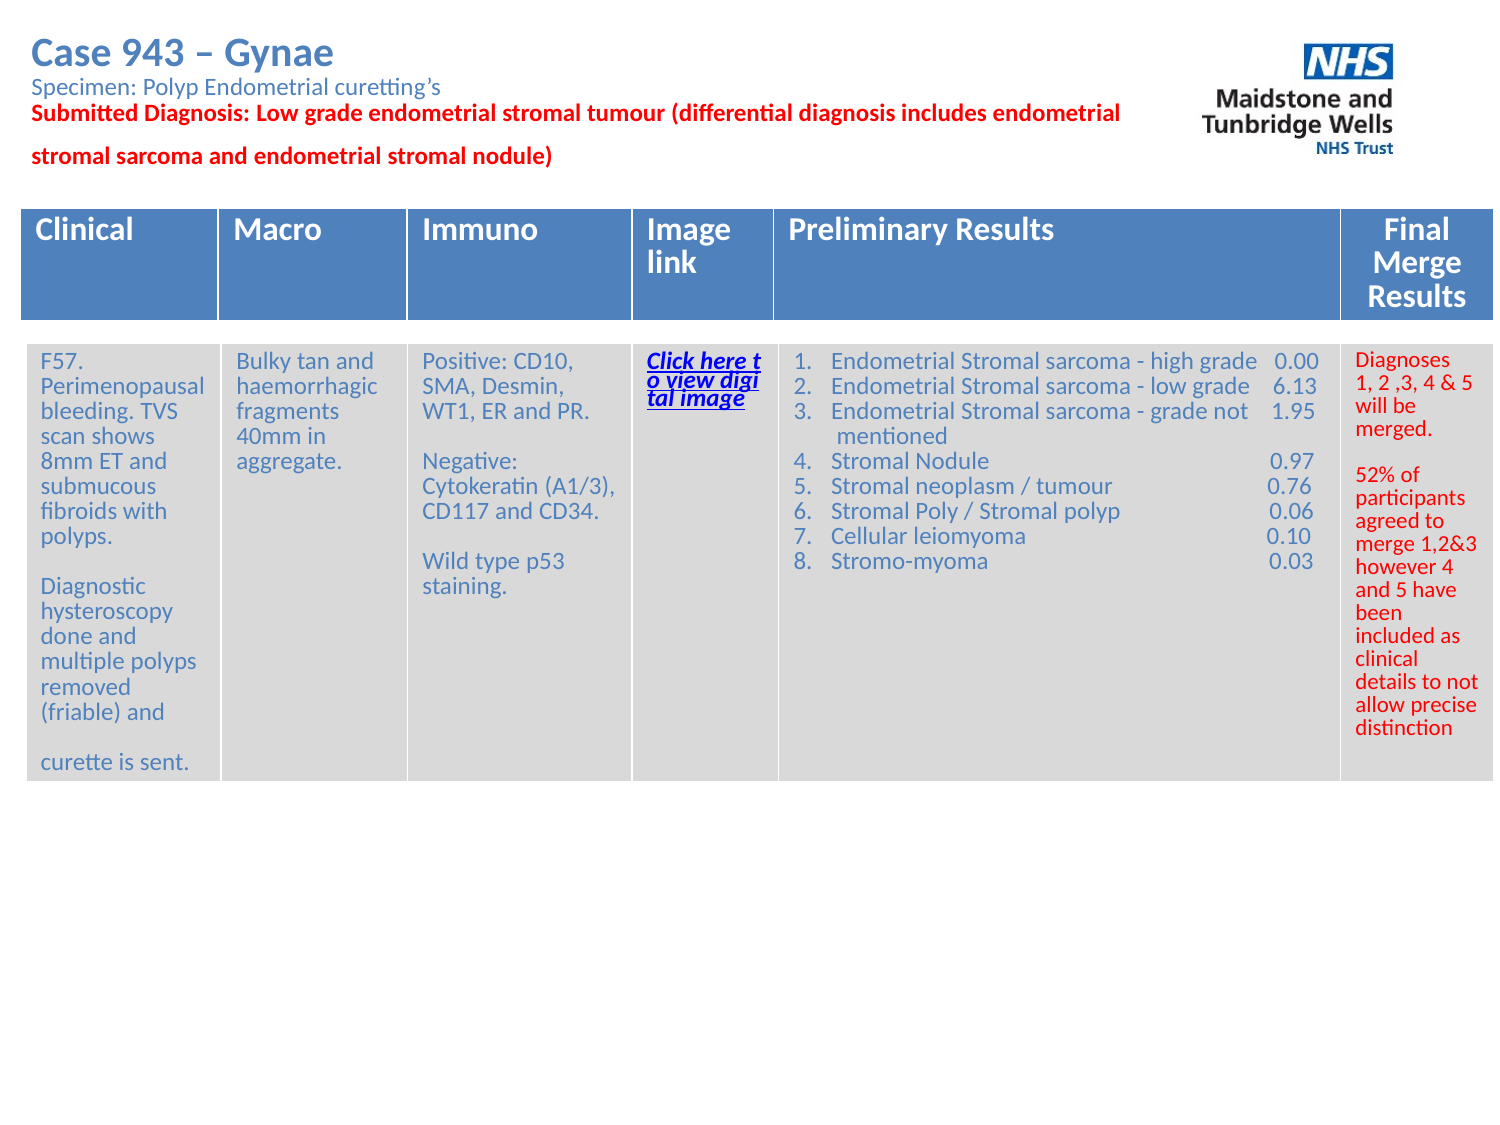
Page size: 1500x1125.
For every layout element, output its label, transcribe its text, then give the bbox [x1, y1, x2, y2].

table_header Bulky tan and haemorrhagic fragments 40mm in aggregate. [222, 344, 407, 781]
table_header Clinical [21, 209, 217, 320]
subtitle Case 943 – Gynae Specimen: Polyp Endometrial curetting’s Submitted Diagnosis: Low grade endometrial stromal tumour (differential diagnosis includes endometrial stromal sarcoma and endometrial stromal nodule) [16, 27, 1500, 989]
table_header Macro [219, 209, 406, 320]
table_header Final Merge Results [1341, 209, 1493, 320]
table_header Click here to view digital image [633, 344, 778, 781]
table_header Positive: CD10, SMA, Desmin, WT1, ER and PR. Negative: Cytokeratin (A1/3), CD117 and CD34. Wild type p53 staining. [408, 344, 631, 781]
table_header Endometrial Stromal sarcoma - high grade 0.00 Endometrial Stromal sarcoma - low grade 6.13 Endometrial Stromal sarcoma - grade not 1.95 mentioned Stromal Nodule 0.97 Stromal neoplasm / tumour 0.76 Stromal Poly / Stromal polyp 0.06 Cellular leiomyoma 0.10 Stromo-myoma 0.03 [779, 344, 1340, 781]
table_header Preliminary Results [774, 209, 1340, 320]
table_header Image link [633, 209, 773, 320]
table_header F57. Perimenopausal bleeding. TVS scan shows 8mm ET and submucous fibroids with polyps. Diagnostic hysteroscopy done and multiple polyps removed (friable) and curette is sent. [27, 344, 220, 781]
table_header Immuno [408, 209, 631, 320]
table_header Diagnoses 1, 2 ,3, 4 & 5 will be merged. 52% of participants agreed to merge 1,2&3 however 4 and 5 have been included as clinical details to not allow precise distinction [1341, 344, 1493, 781]
